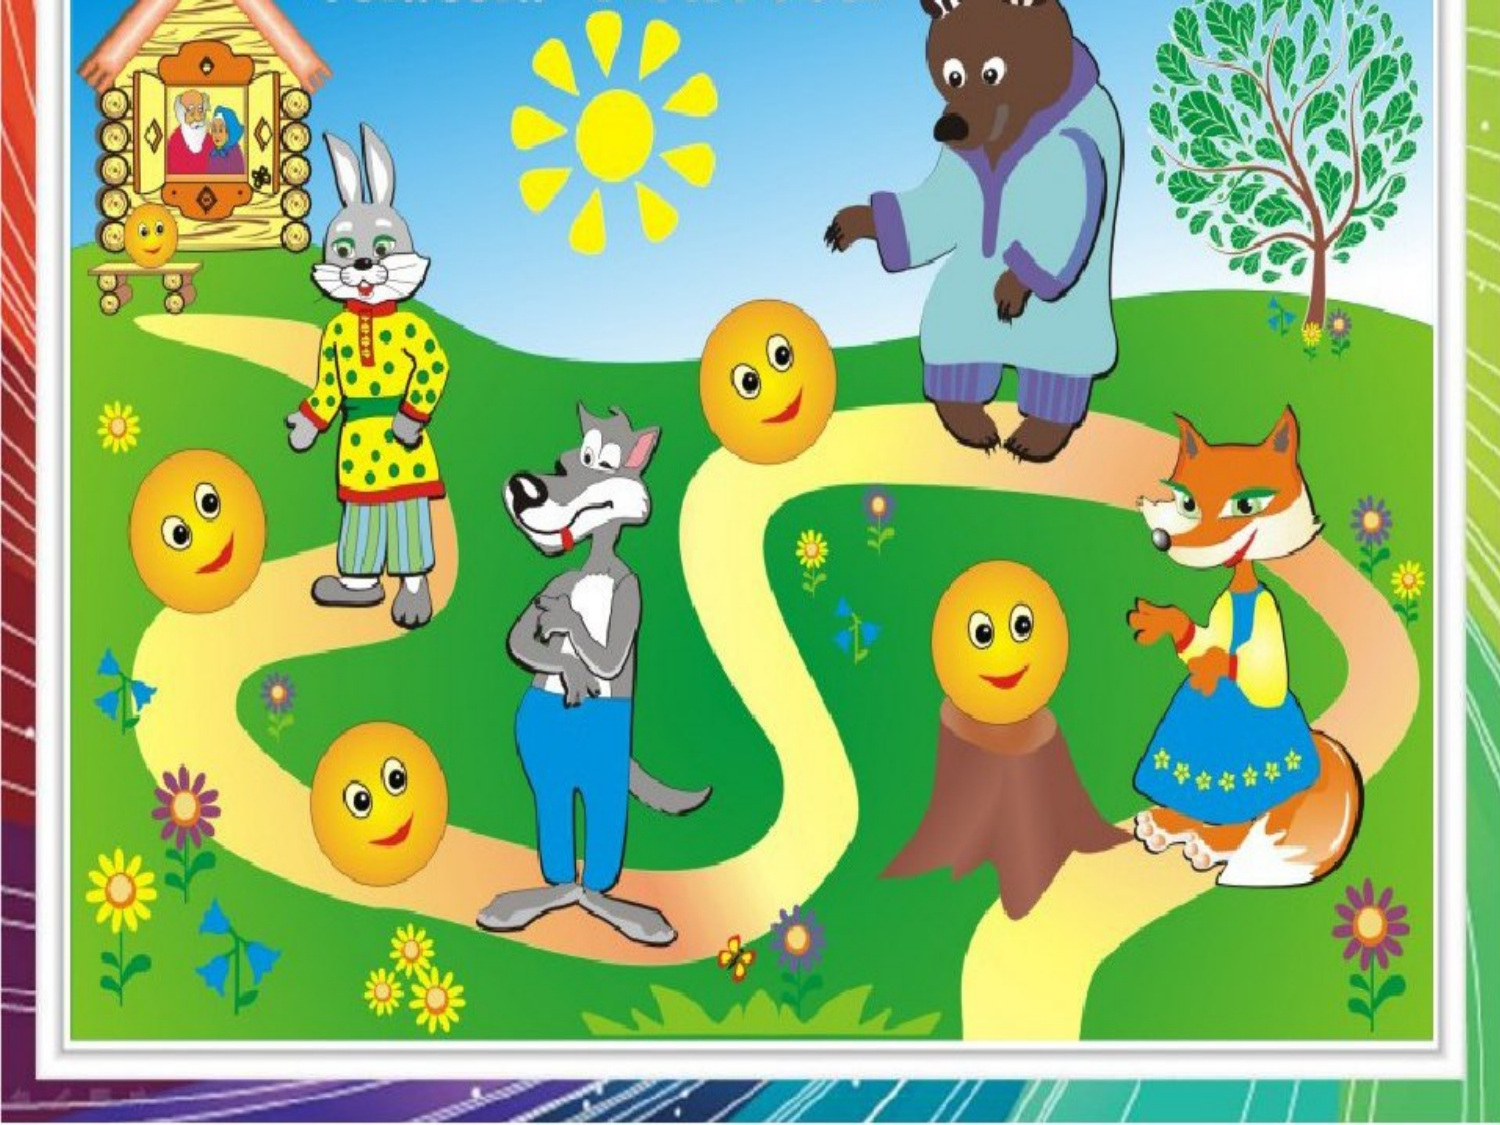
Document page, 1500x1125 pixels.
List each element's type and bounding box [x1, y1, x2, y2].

list [0, 0, 1500, 1125]
